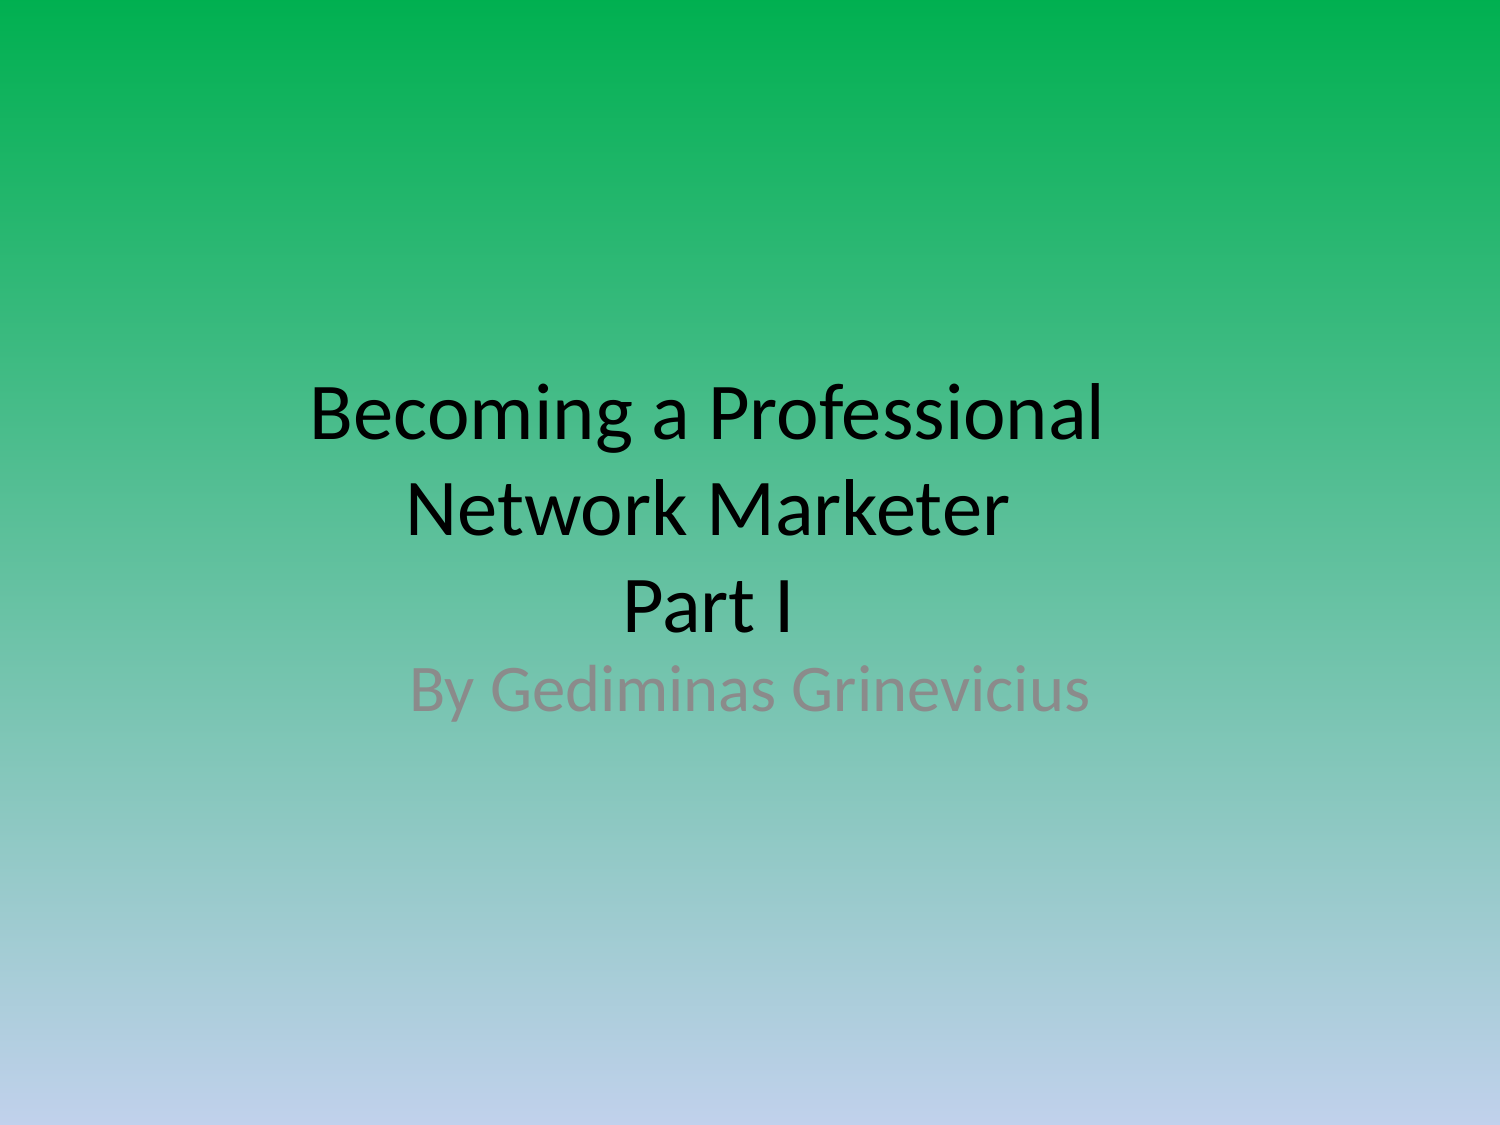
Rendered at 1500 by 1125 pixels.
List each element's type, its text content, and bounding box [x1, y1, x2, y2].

title Becoming a Professional Network Marketer Part I [159, 349, 1258, 658]
subtitle By Gediminas Grinevicius [225, 637, 1275, 925]
